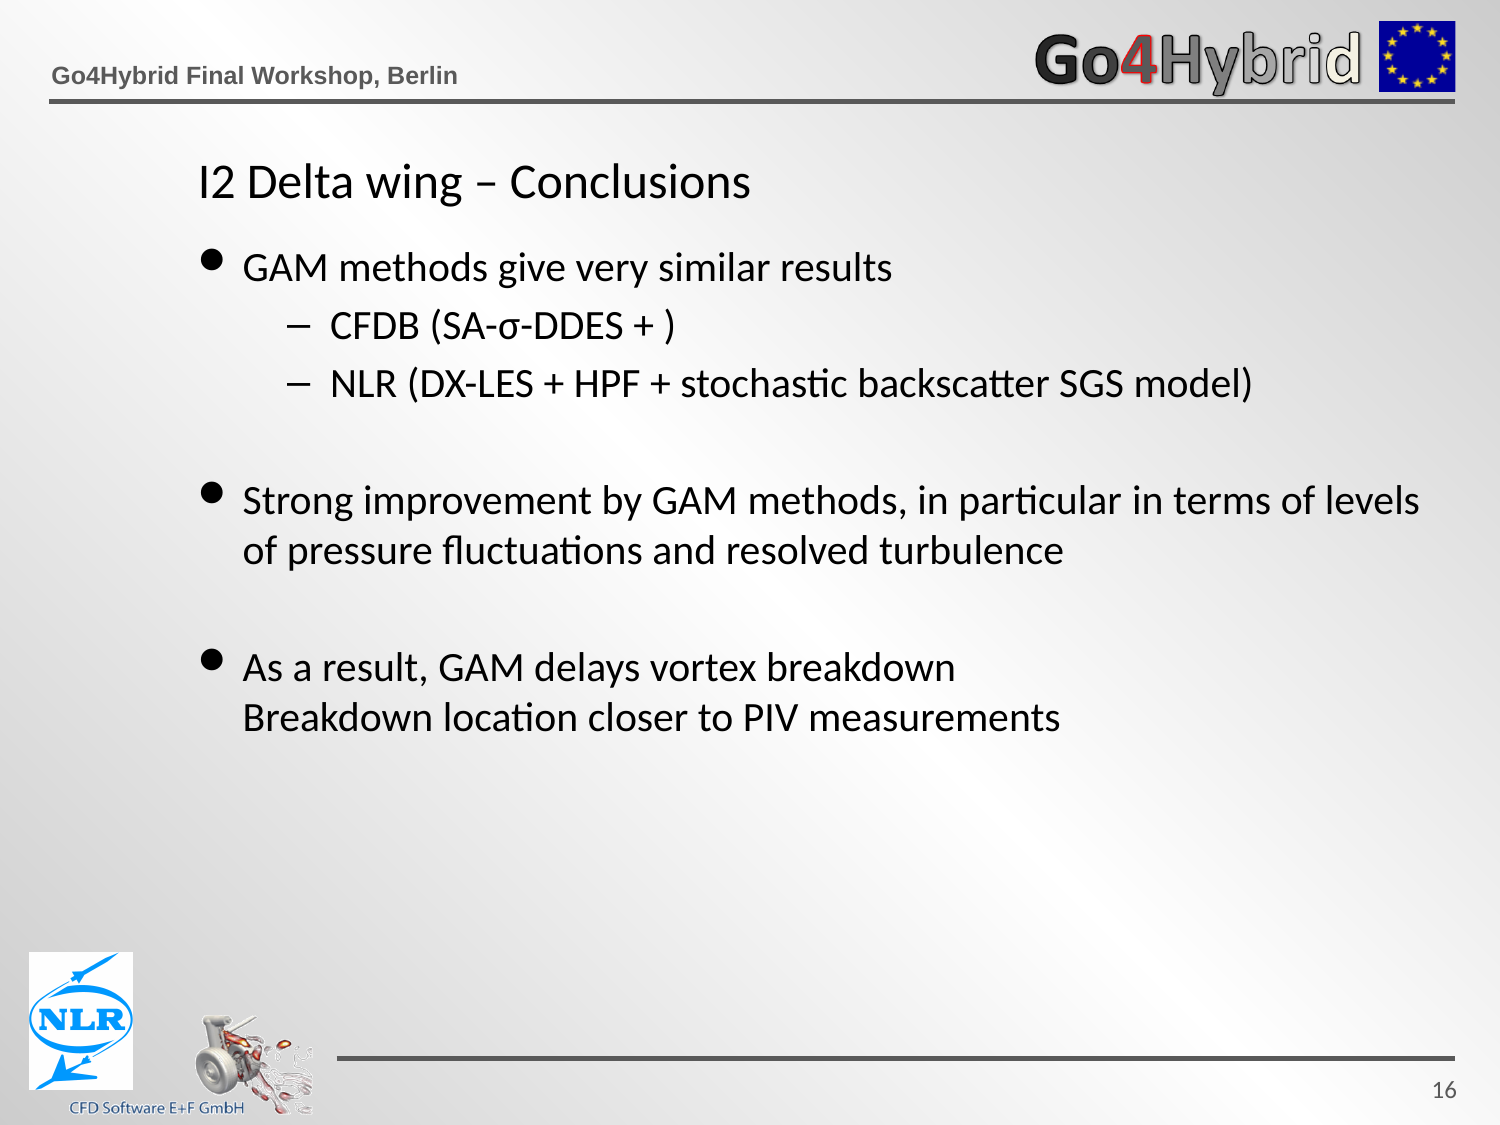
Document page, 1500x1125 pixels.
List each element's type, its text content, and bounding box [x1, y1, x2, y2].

picture [1024, 21, 1367, 99]
picture [1379, 21, 1456, 92]
title I2 Delta wing – Conclusions [183, 125, 1456, 233]
picture [1024, 104, 1367, 108]
picture [29, 952, 313, 1115]
